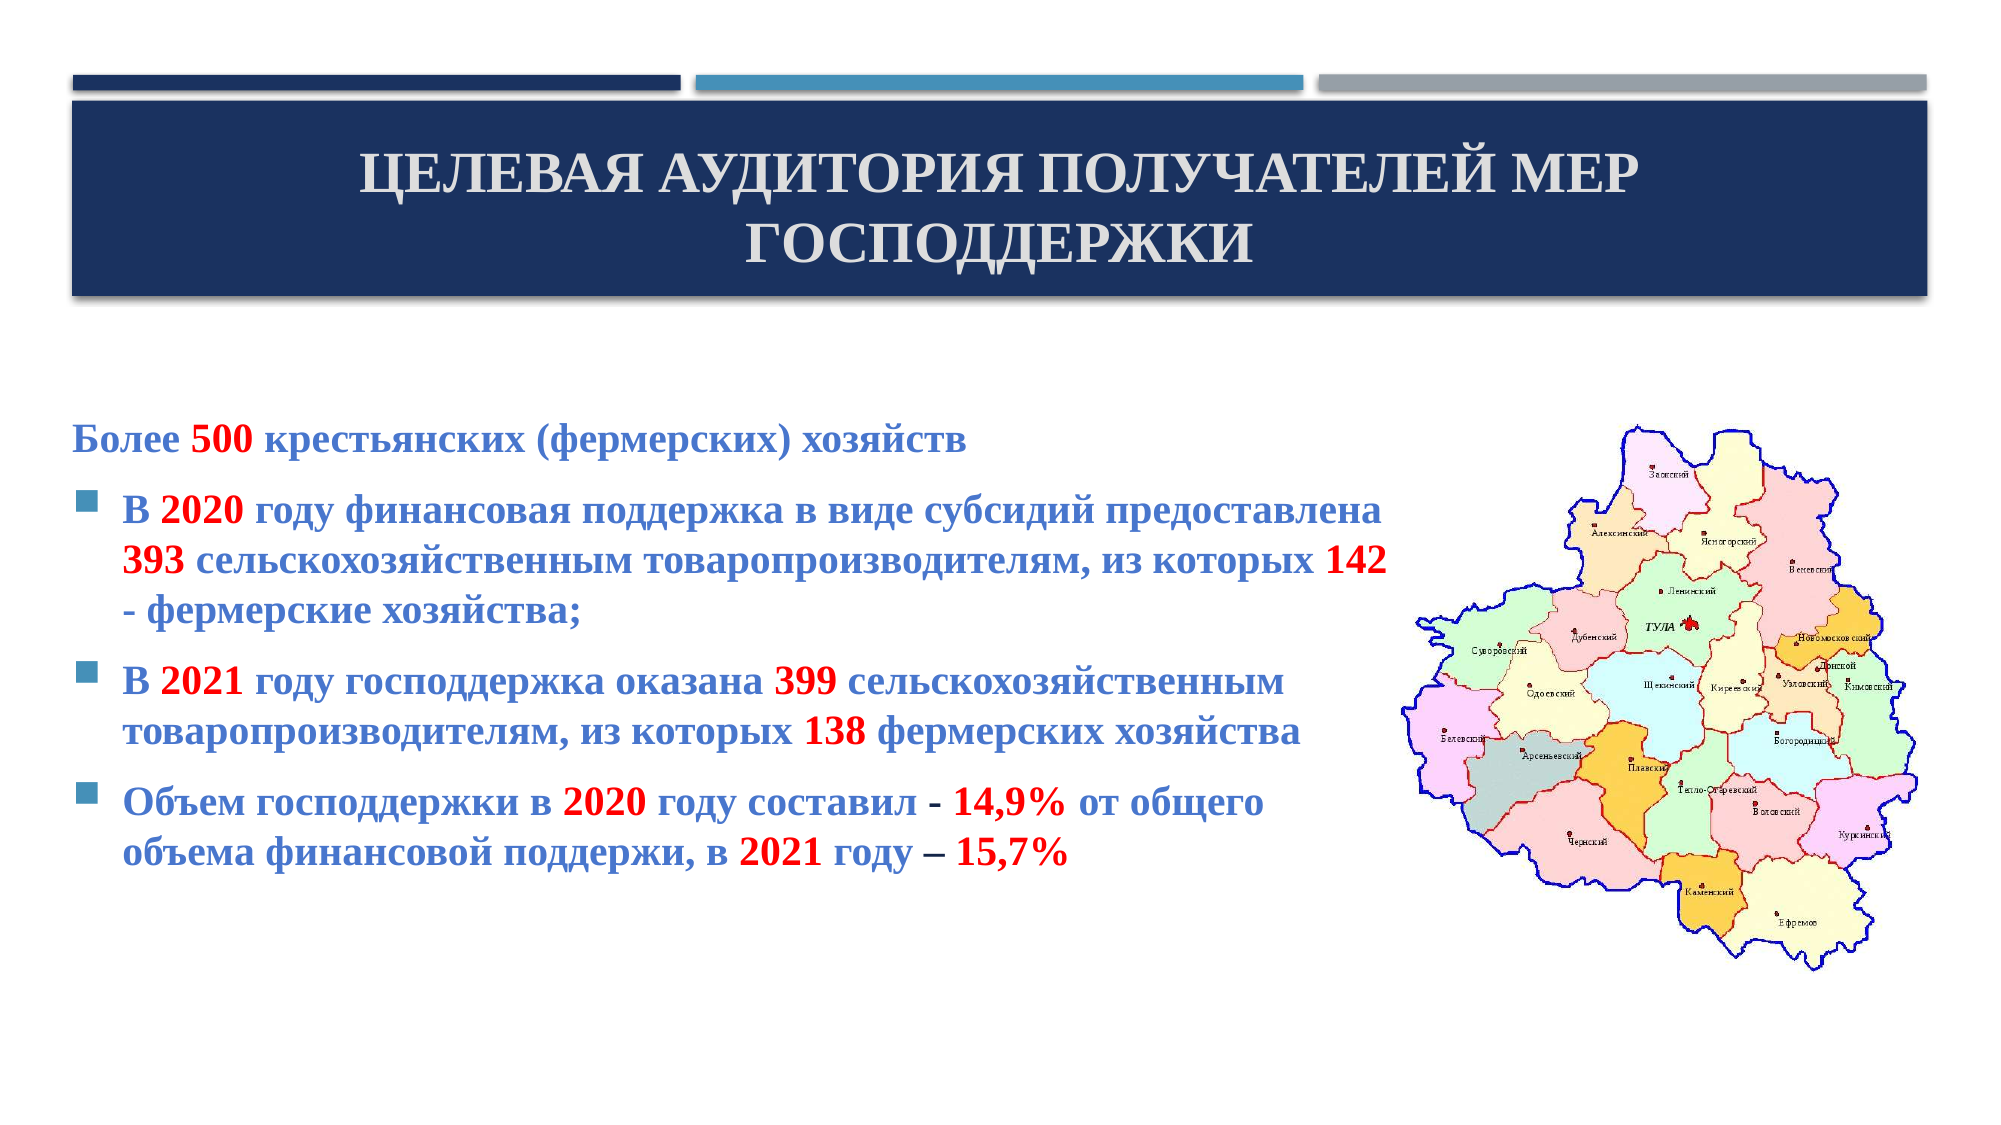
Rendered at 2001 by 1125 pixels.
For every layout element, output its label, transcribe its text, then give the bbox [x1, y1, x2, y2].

picture [1400, 423, 1921, 974]
list Более 500 крестьянских (фермерских) хозяйств В 2020 году финансовая поддержка в виде субсидий предоставлена 393 сельскохозяйственным товаропроизводителям, из которых 142 - фермерские хозяйства; В 2021 году господдержка оказана 399 сельскохозяйственным товаропроизводителям, из которых 138 фермерских хозяйства Объем господдержки в 2020 году составил - 14,9% от общего объема финансовой поддержи, в 2021 году – 15,7% [57, 281, 1412, 1068]
title Целевая аудитория получателей мер господдержки [95, 115, 1905, 282]
